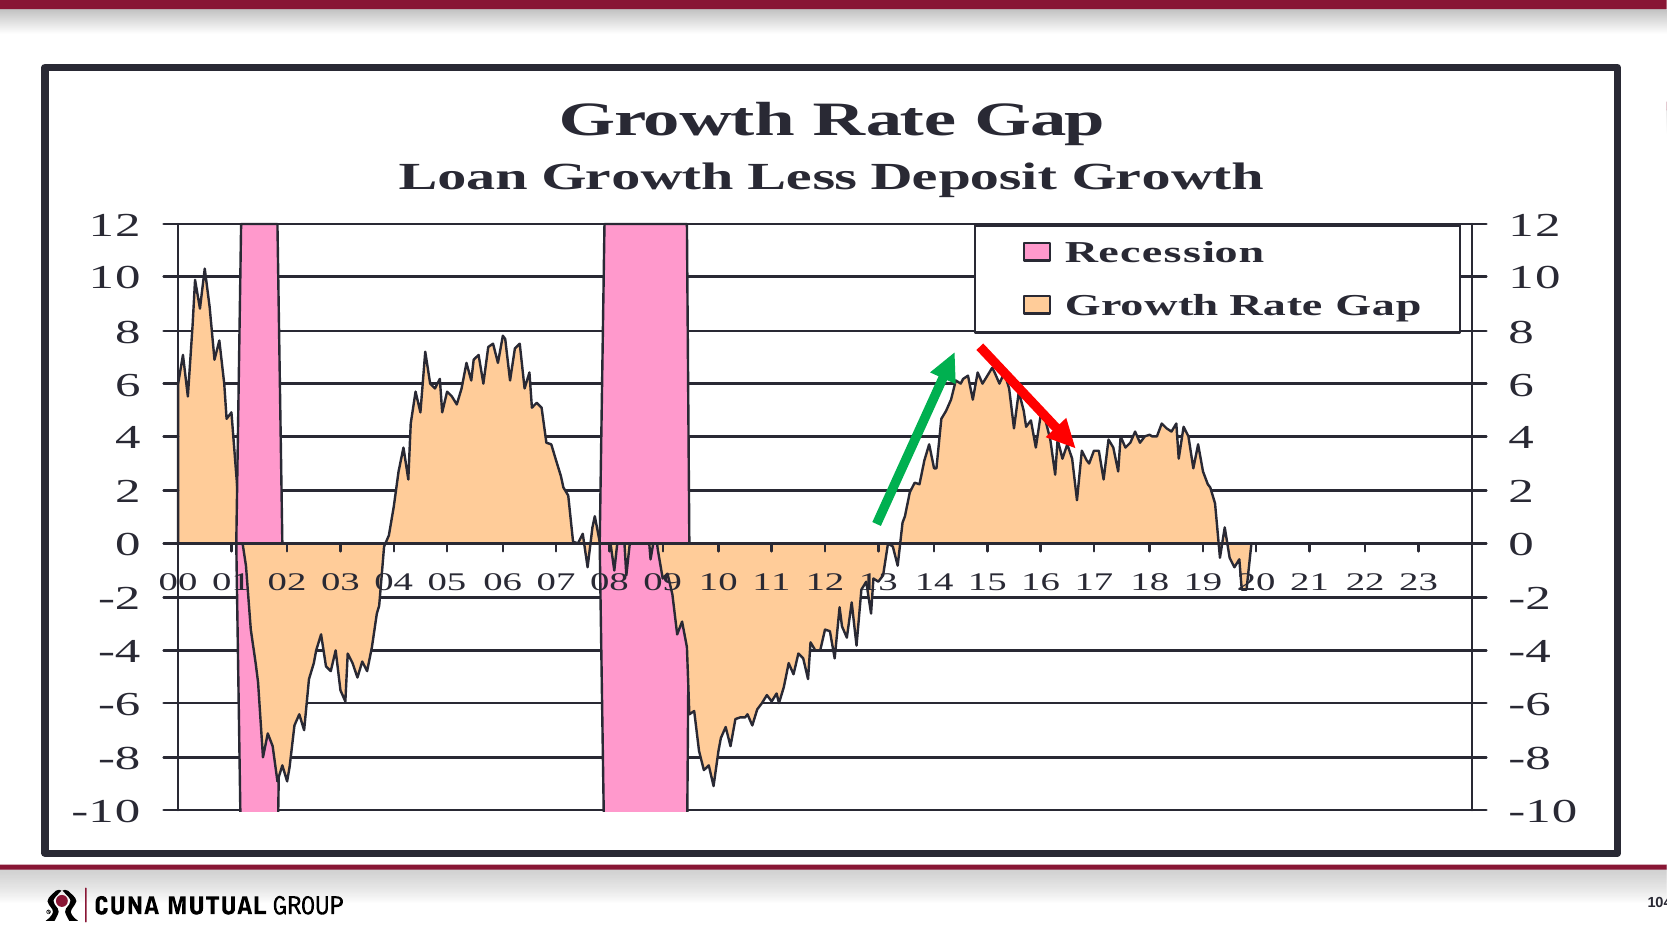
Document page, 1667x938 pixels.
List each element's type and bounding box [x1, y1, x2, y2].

text_box [32, 59, 1633, 862]
text_box [979, 346, 1076, 449]
text_box [876, 352, 955, 525]
